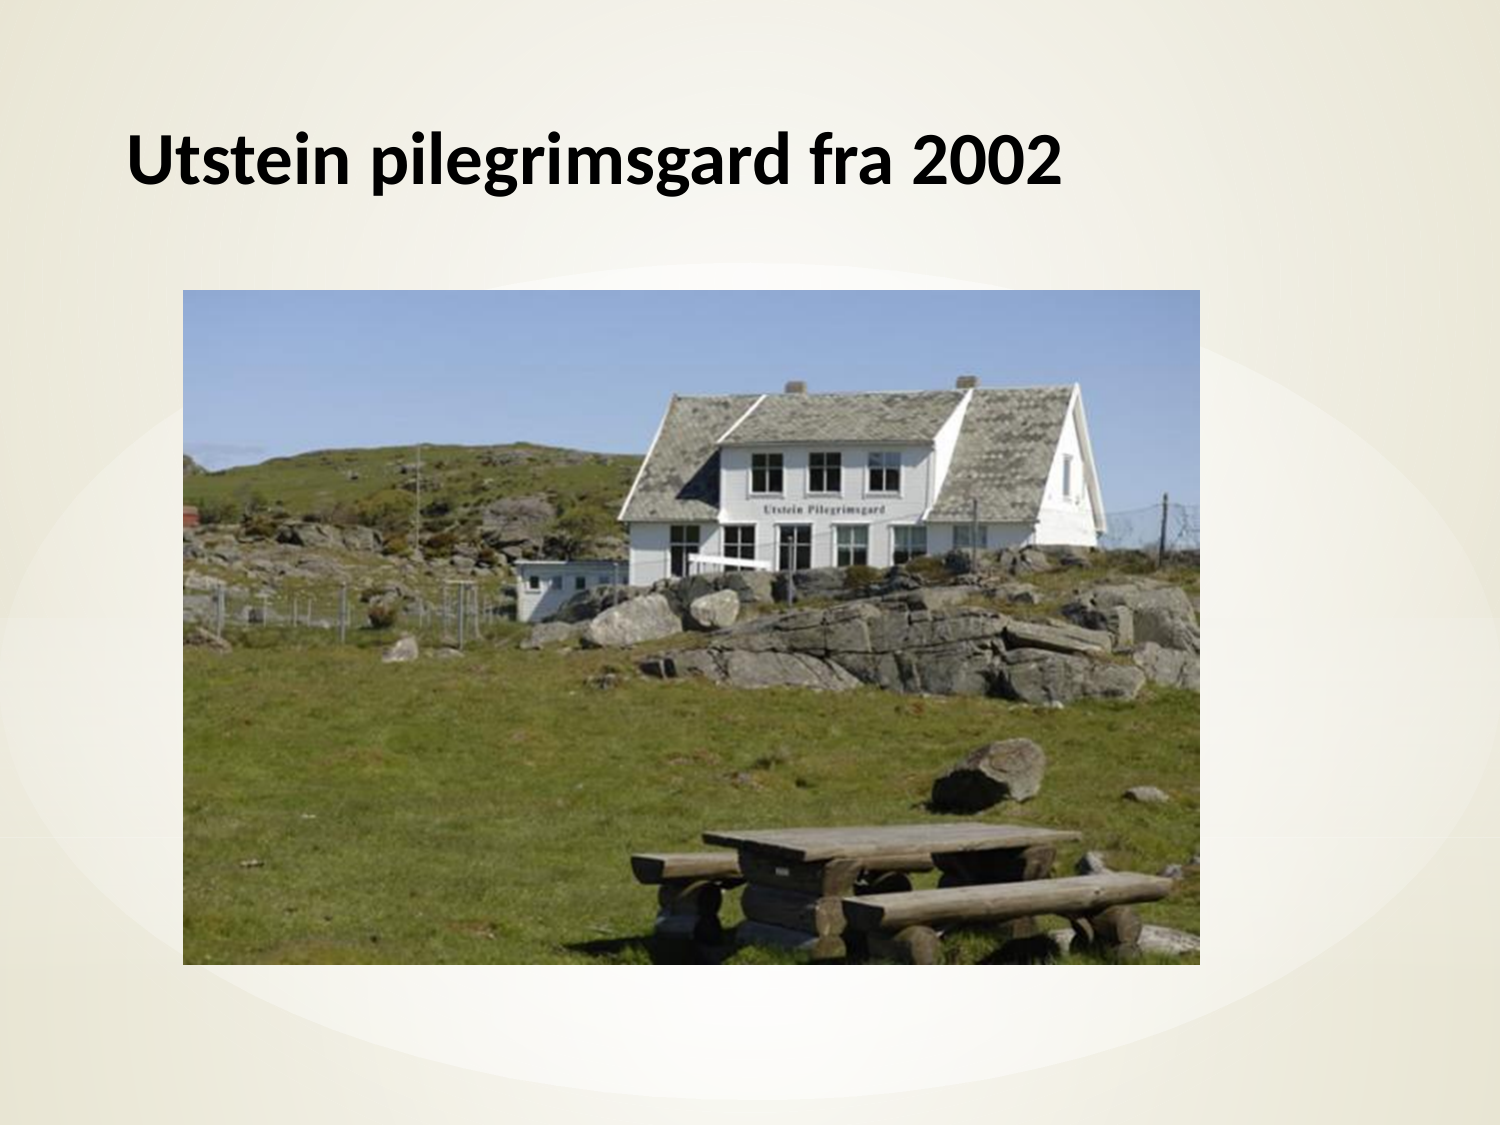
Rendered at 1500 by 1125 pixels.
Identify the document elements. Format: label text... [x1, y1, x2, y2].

text_box Utstein pilegrimsgard fra 2002 [112, 101, 1388, 207]
picture [182, 290, 1200, 965]
